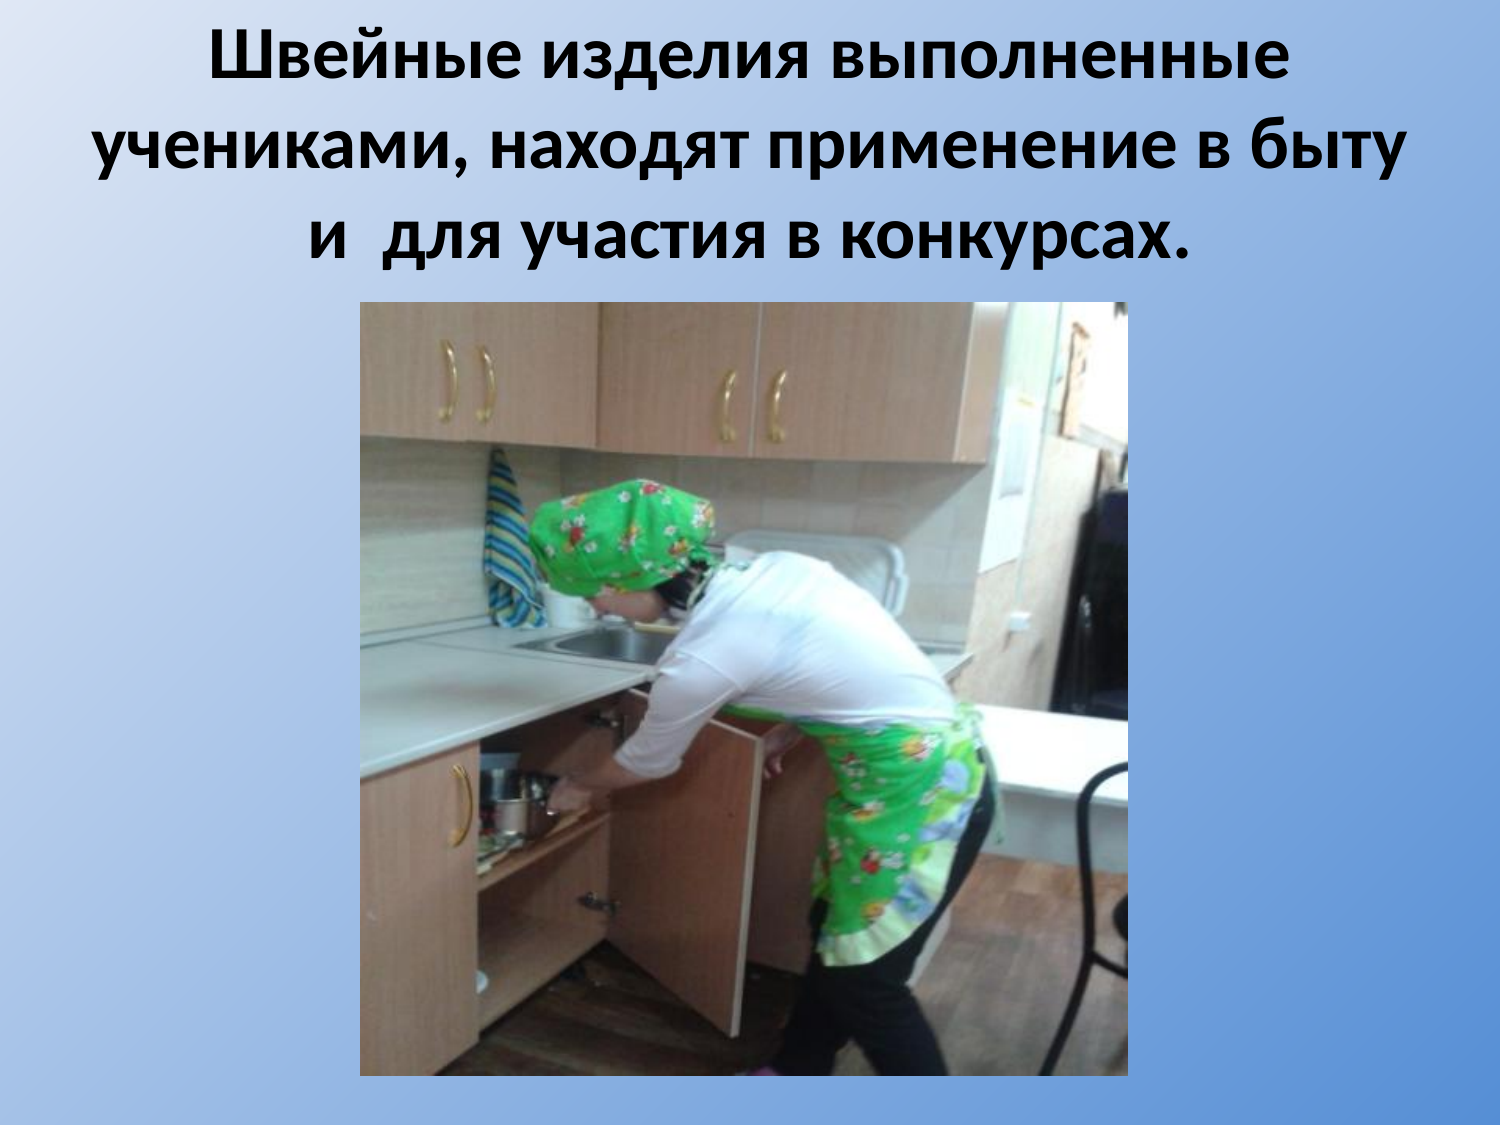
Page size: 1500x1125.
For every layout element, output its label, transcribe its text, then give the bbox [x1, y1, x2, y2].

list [359, 302, 1129, 1076]
title Швейные изделия выполненные учениками, находят применение в быту и для участия в конкурсах. [74, 44, 1426, 233]
